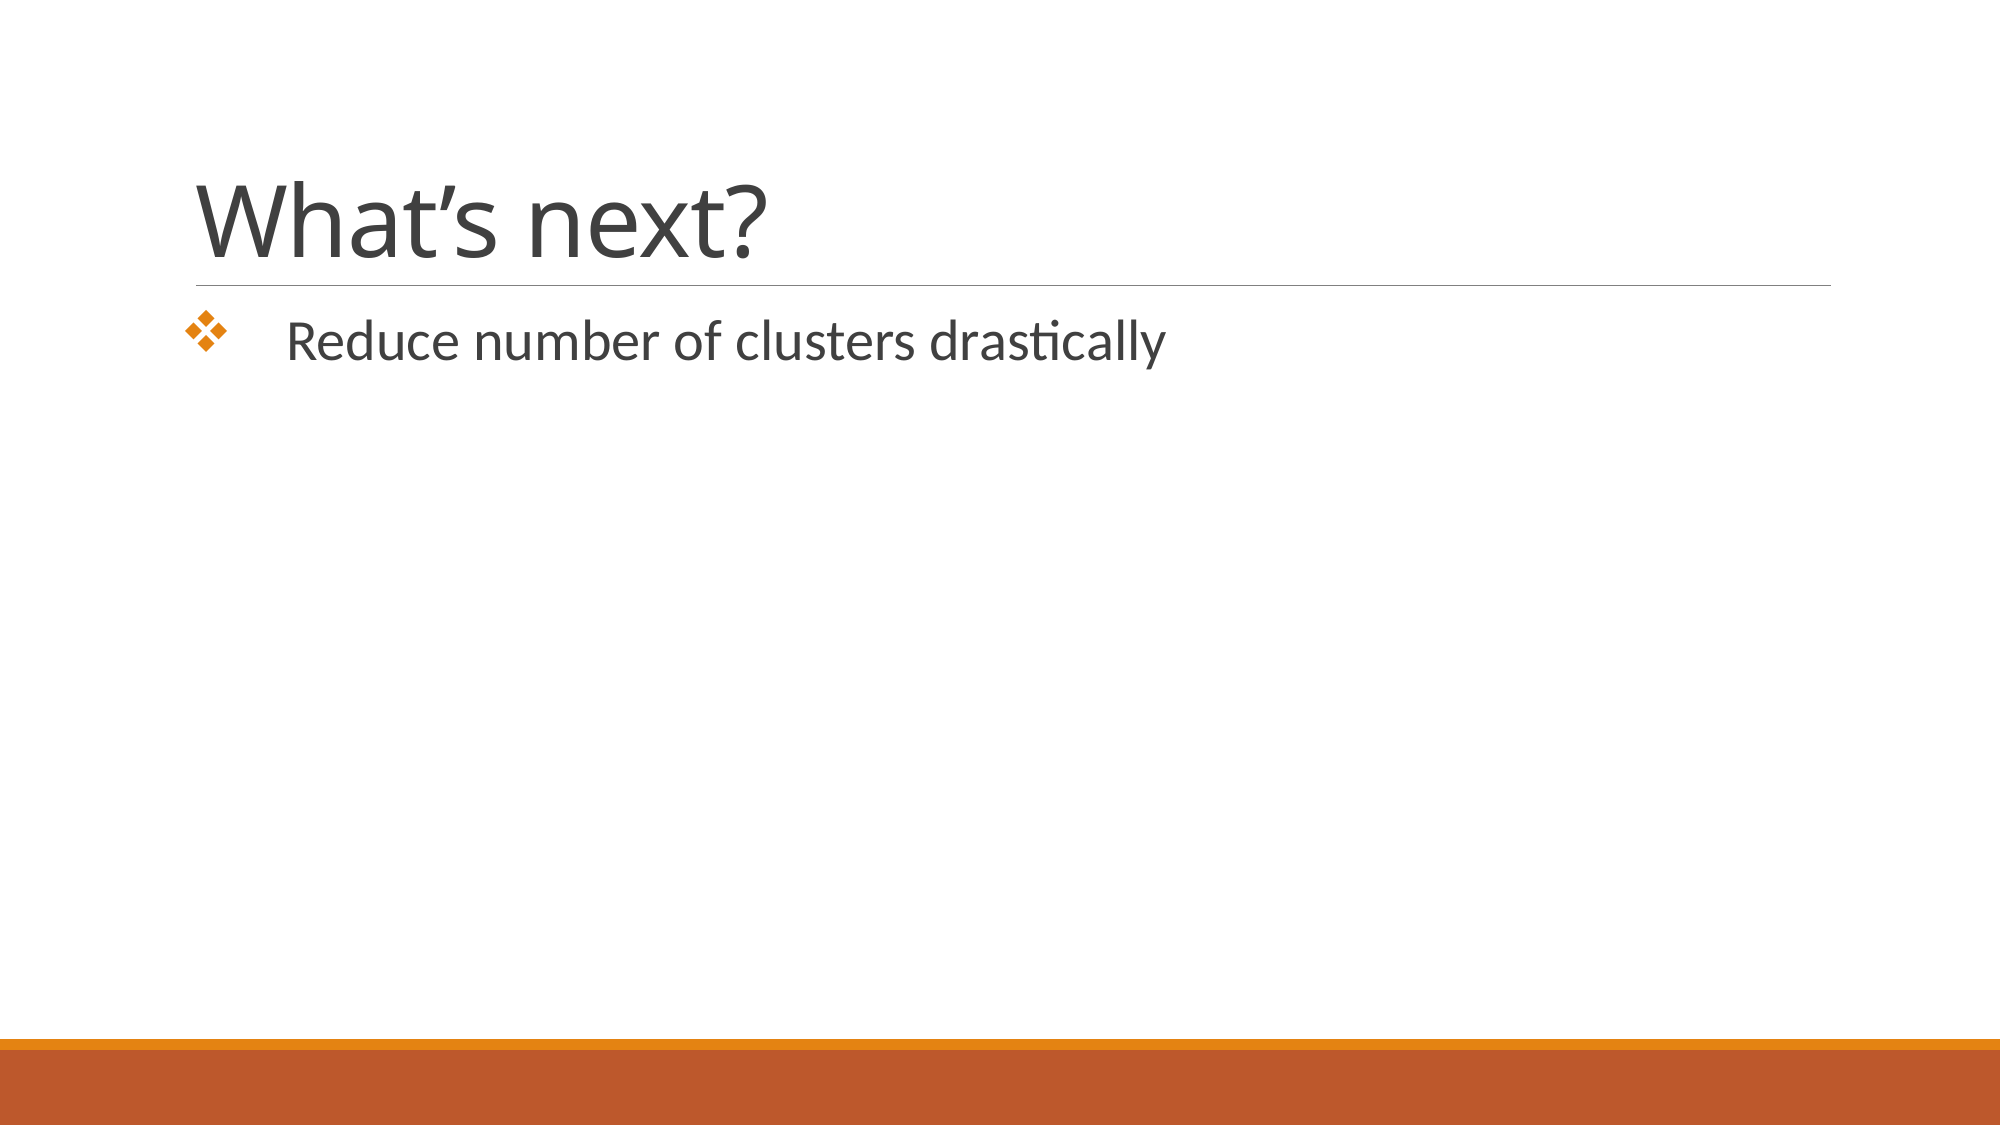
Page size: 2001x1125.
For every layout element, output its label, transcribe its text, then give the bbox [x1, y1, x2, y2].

list Reduce number of clusters drastically [180, 302, 1830, 963]
title What’s next? [180, 47, 1830, 285]
